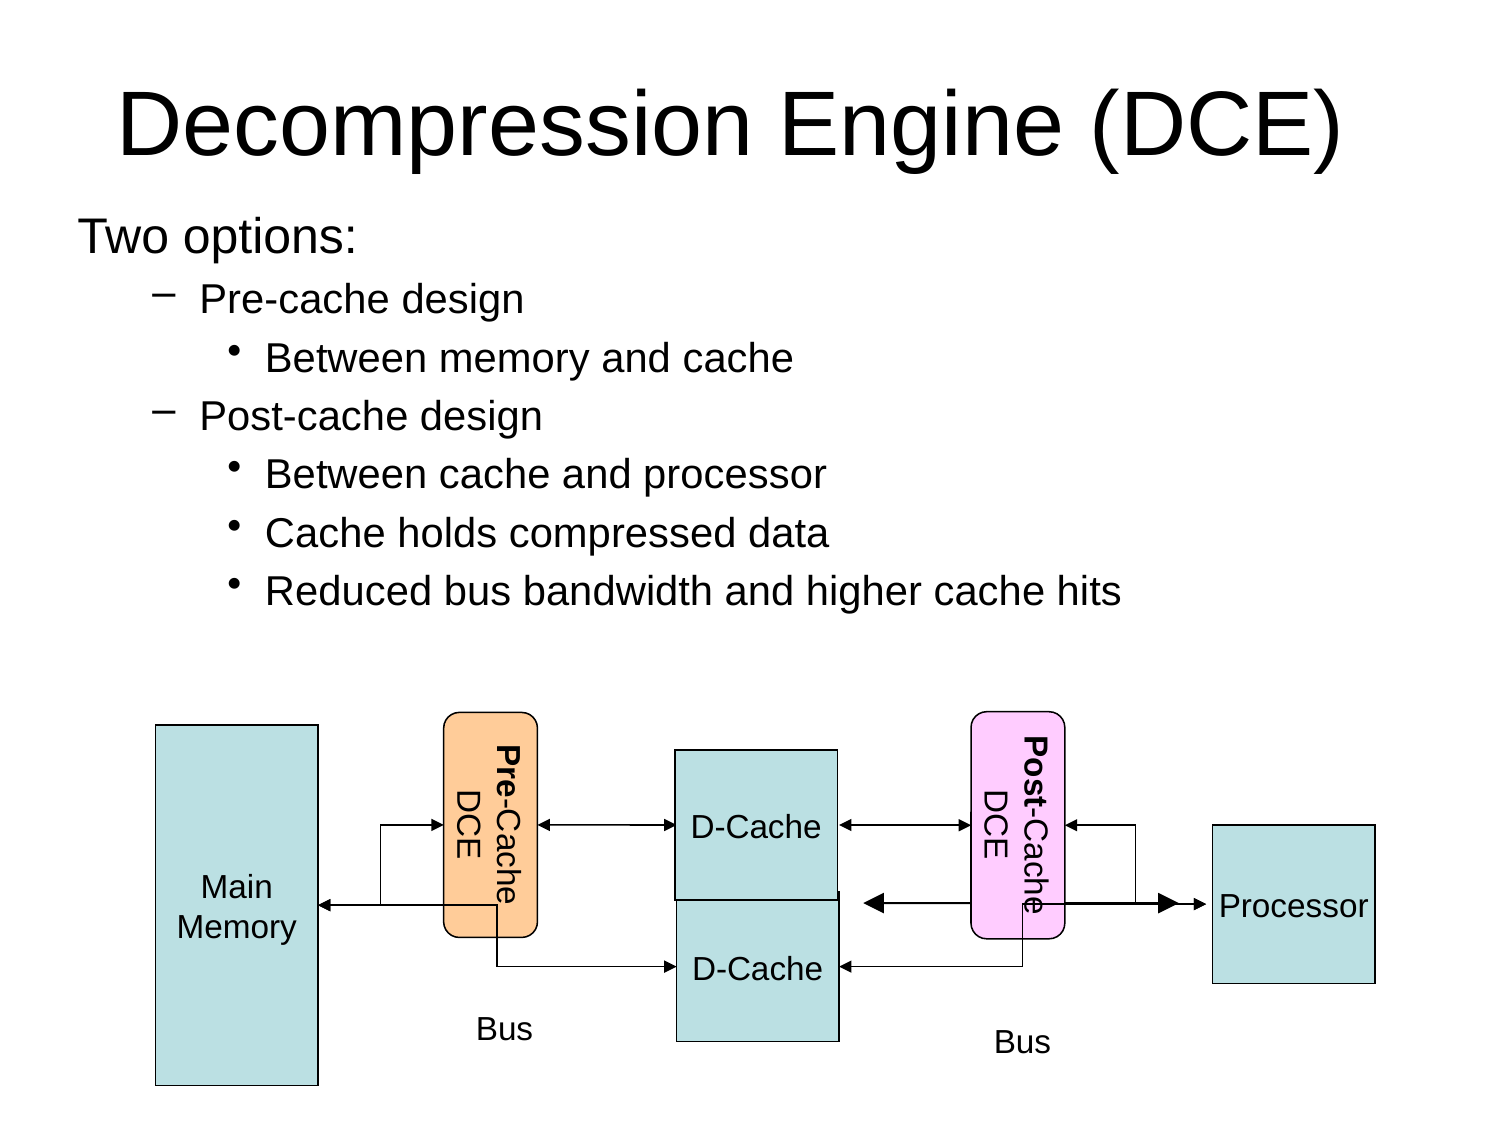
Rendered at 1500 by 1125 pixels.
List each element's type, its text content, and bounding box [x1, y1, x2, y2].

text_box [838, 903, 1207, 967]
text_box D-Cache [676, 975, 839, 998]
text_box Main Memory [155, 725, 318, 1086]
text_box Processor [1212, 825, 1375, 984]
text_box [1064, 824, 1207, 905]
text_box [317, 712, 1180, 967]
list Two options: Pre-cache design Between memory and cache Post-cache design Between cache and processor Cache holds compressed data Reduced bus bandwidth and higher cache hits [62, 196, 1350, 979]
title Decompression Engine (DCE) [87, 24, 1375, 213]
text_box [460, 999, 1067, 1068]
